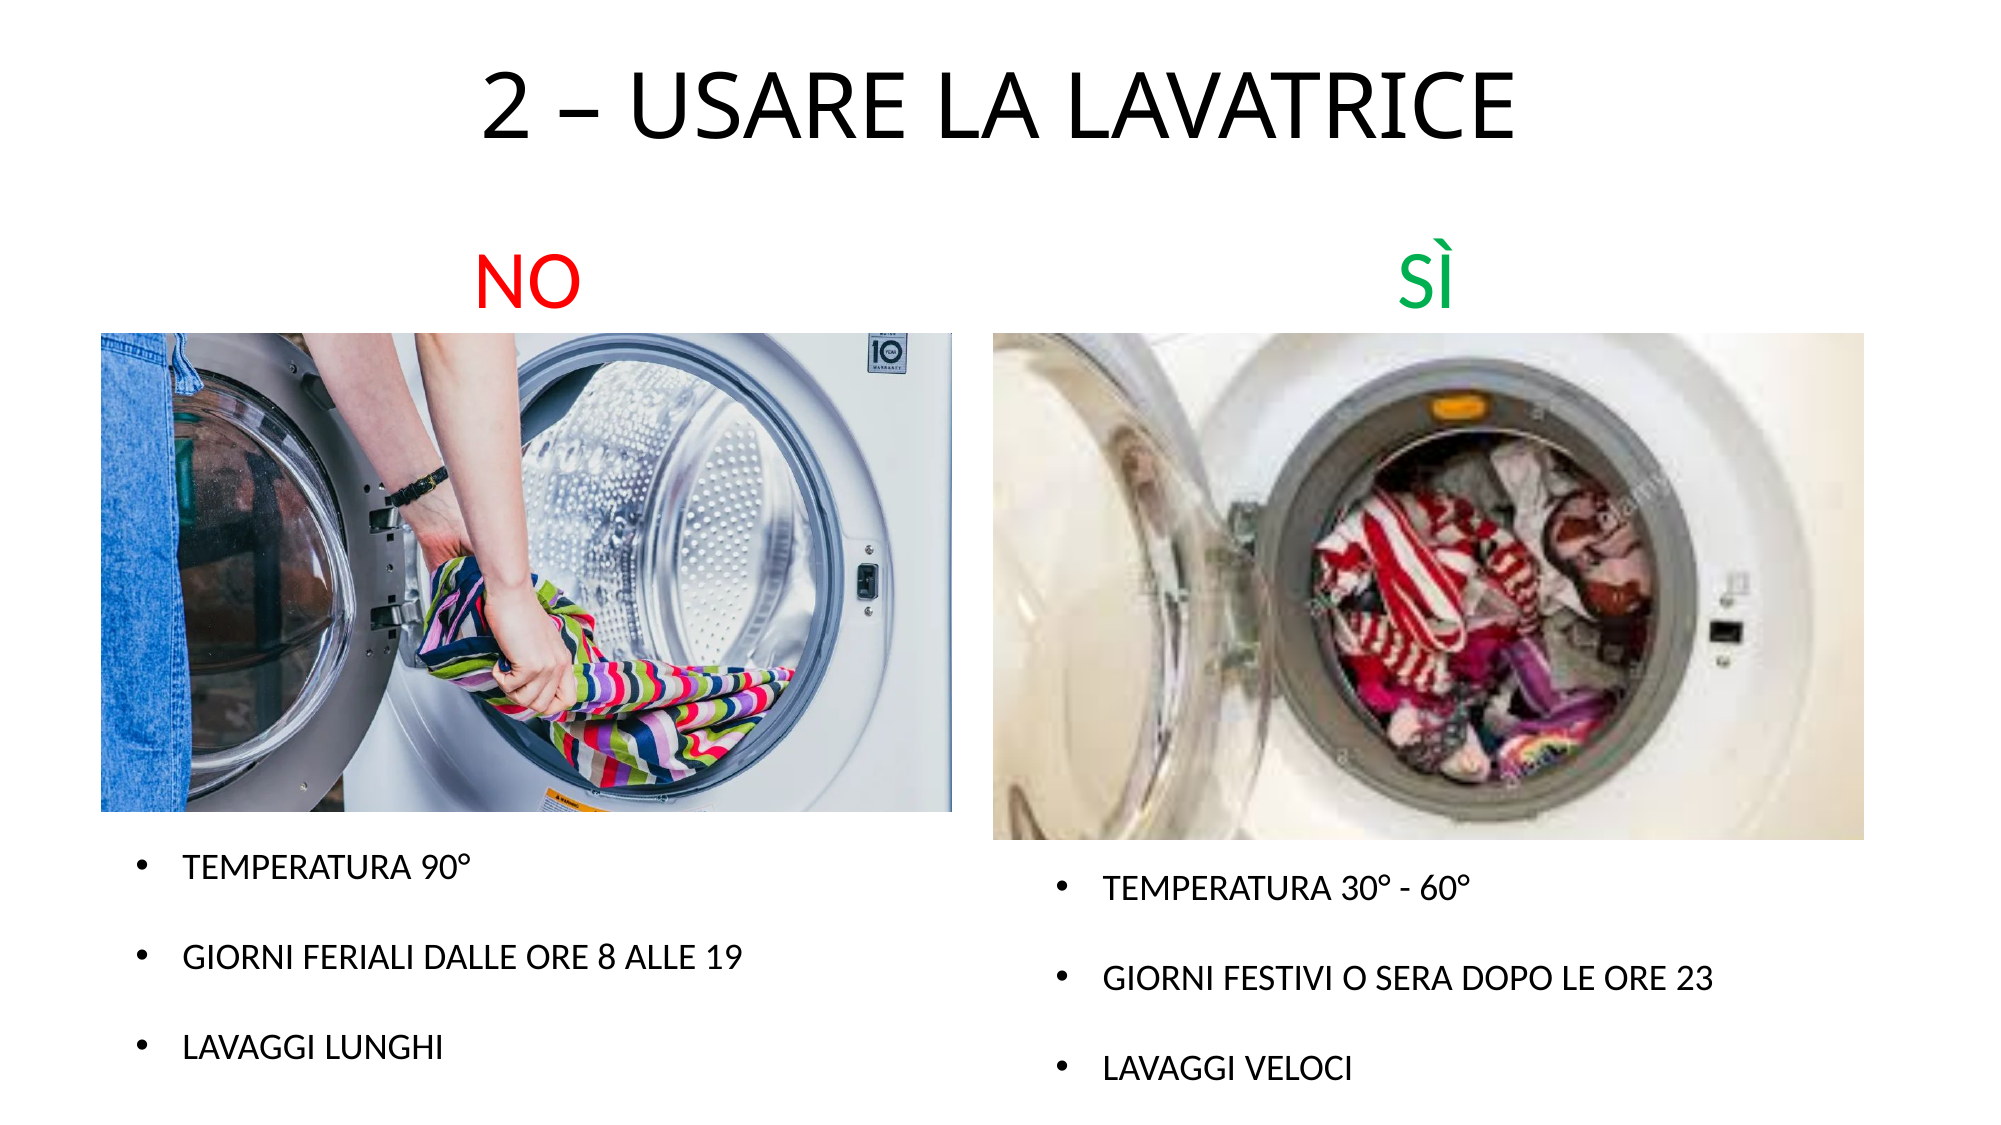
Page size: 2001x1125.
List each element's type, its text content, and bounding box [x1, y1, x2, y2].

text_box NO [458, 217, 636, 333]
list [993, 333, 1864, 840]
text_box SÌ [1382, 217, 1520, 333]
title 2 – USARE LA LAVATRICE [137, 0, 1863, 218]
text_box TEMPERATURA 30° - 60° GIORNI FESTIVI O SERA DOPO LE ORE 23 LAVAGGI VELOCI [1040, 855, 1841, 1125]
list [101, 333, 952, 812]
text_box TEMPERATURA 90° GIORNI FERIALI DALLE ORE 8 ALLE 19 LAVAGGI LUNGHI [120, 835, 800, 1075]
